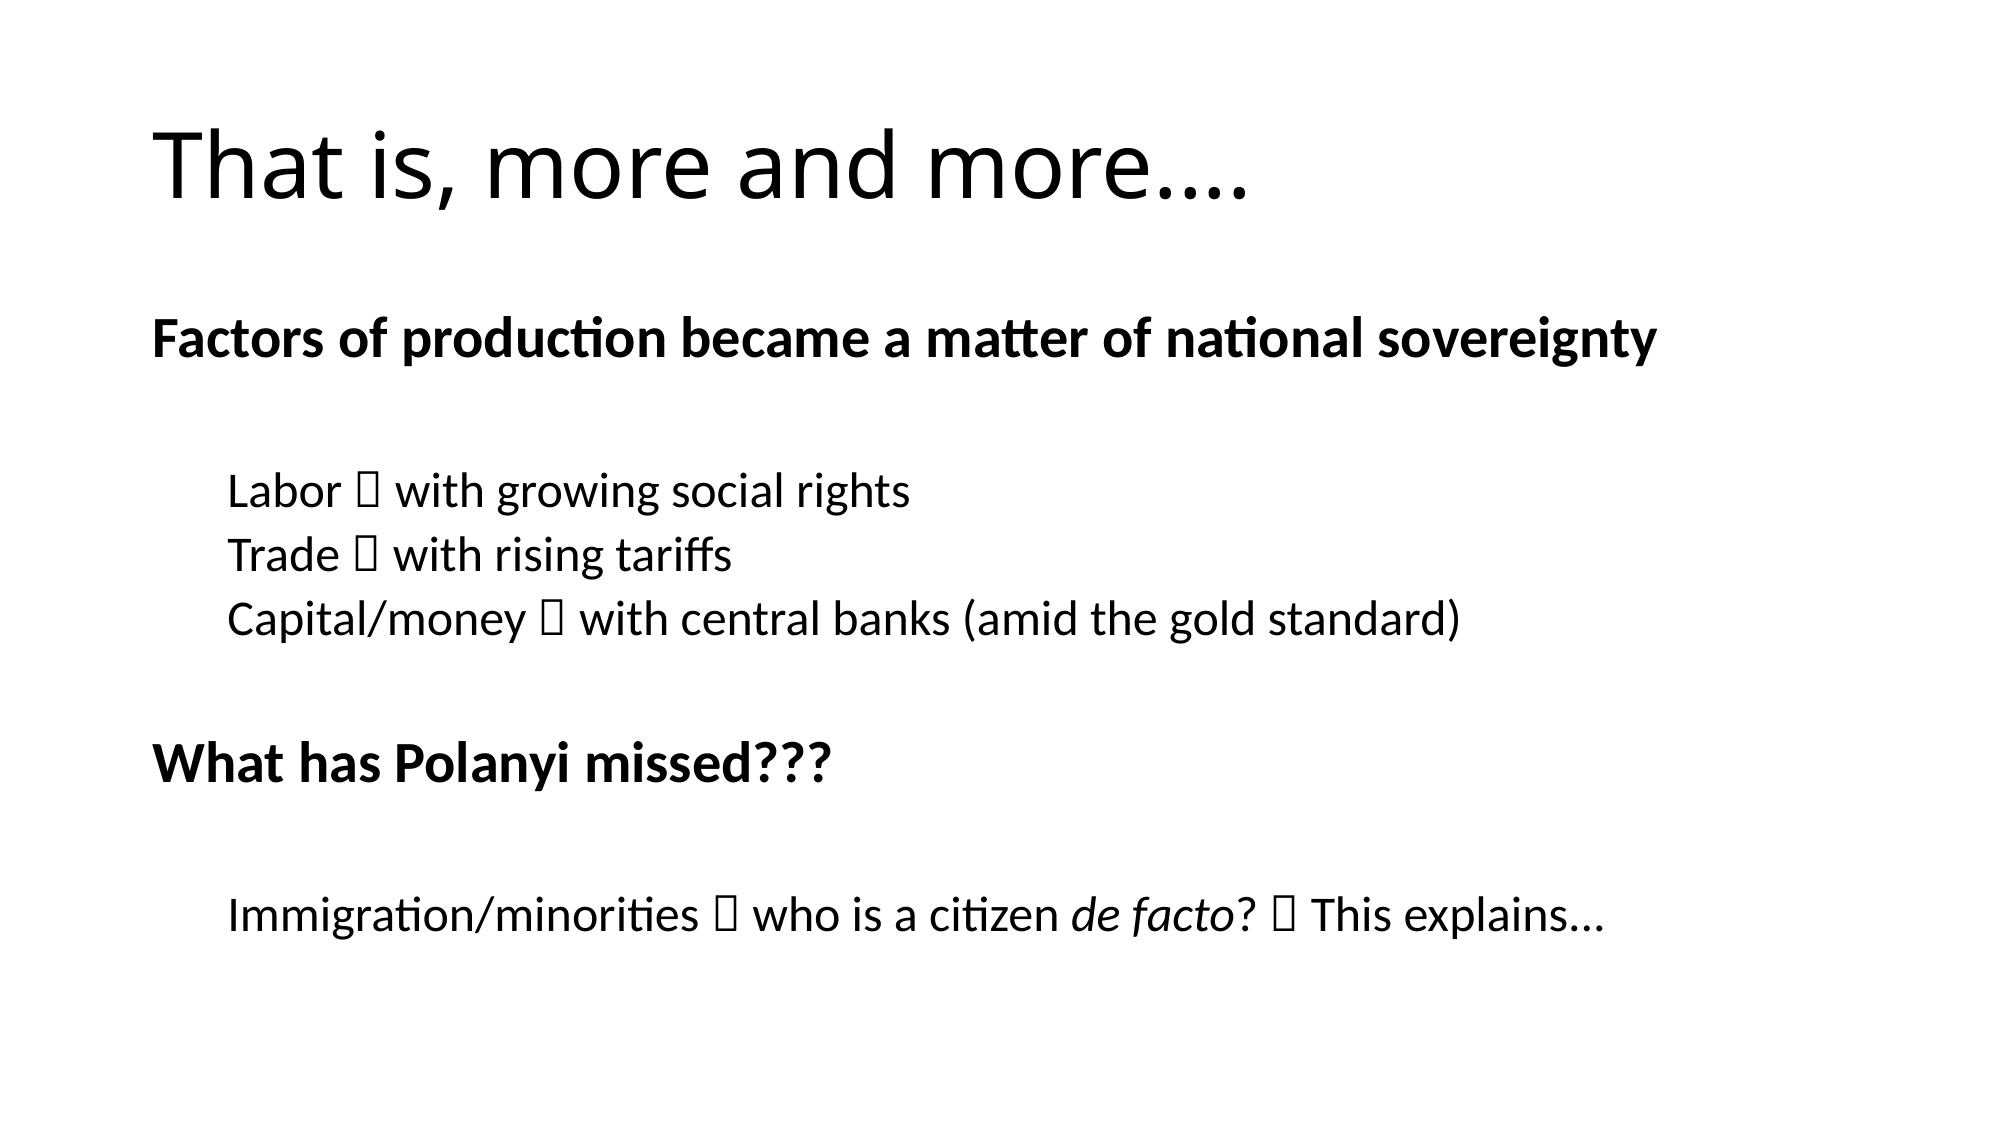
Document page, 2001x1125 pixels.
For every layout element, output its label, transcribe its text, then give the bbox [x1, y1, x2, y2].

title That is, more and more.... [137, 59, 1863, 278]
list Factors of production became a matter of national sovereignty Labor  with growing social rights Trade  with rising tariffs Capital/money  with central banks (amid the gold standard) What has Polanyi missed??? Immigration/minorities  who is a citizen de facto?  This explains... [137, 299, 1863, 1099]
